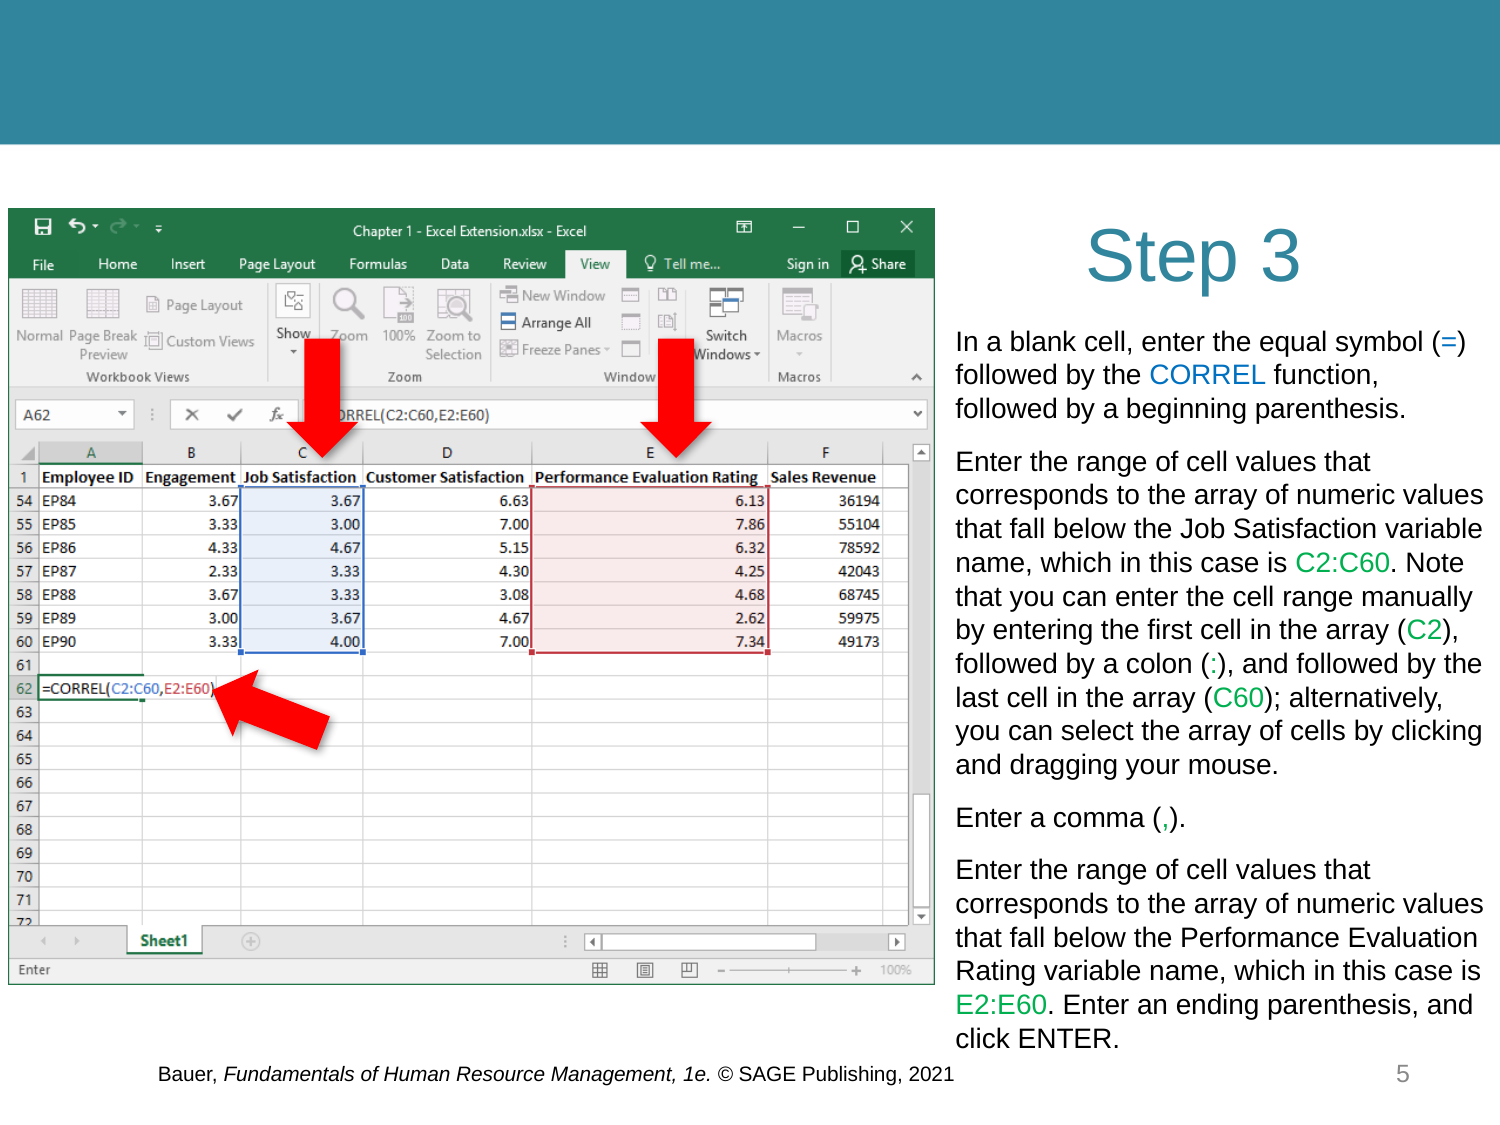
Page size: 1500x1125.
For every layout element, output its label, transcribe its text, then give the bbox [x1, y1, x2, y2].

slide_number 5 [1074, 1042, 1425, 1103]
text_box In a blank cell, enter the equal symbol (=) followed by the CORREL function, followed by a beginning parenthesis. Enter the range of cell values that corresponds to the array of numeric values that fall below the Job Satisfaction variable name, which in this case is C2:C60. Note that you can enter the cell range manually by entering the first cell in the array (C2), followed by a colon (:), and followed by the last cell in the array (C60); alternatively, you can select the array of cells by clicking and dragging your mouse. Enter a comma (,). Enter the range of cell values that corresponds to the array of numeric values that fall below the Performance Evaluation Rating variable name, which in this case is E2:E60. Enter an ending parenthesis, and click ENTER. [940, 315, 1500, 1062]
text_box Step 3 [1061, 175, 1326, 339]
picture [0, 0, 1500, 1125]
footer Bauer, Fundamentals of Human Resource Management, 1e. © SAGE Publishing, 2021 [75, 1042, 1038, 1103]
